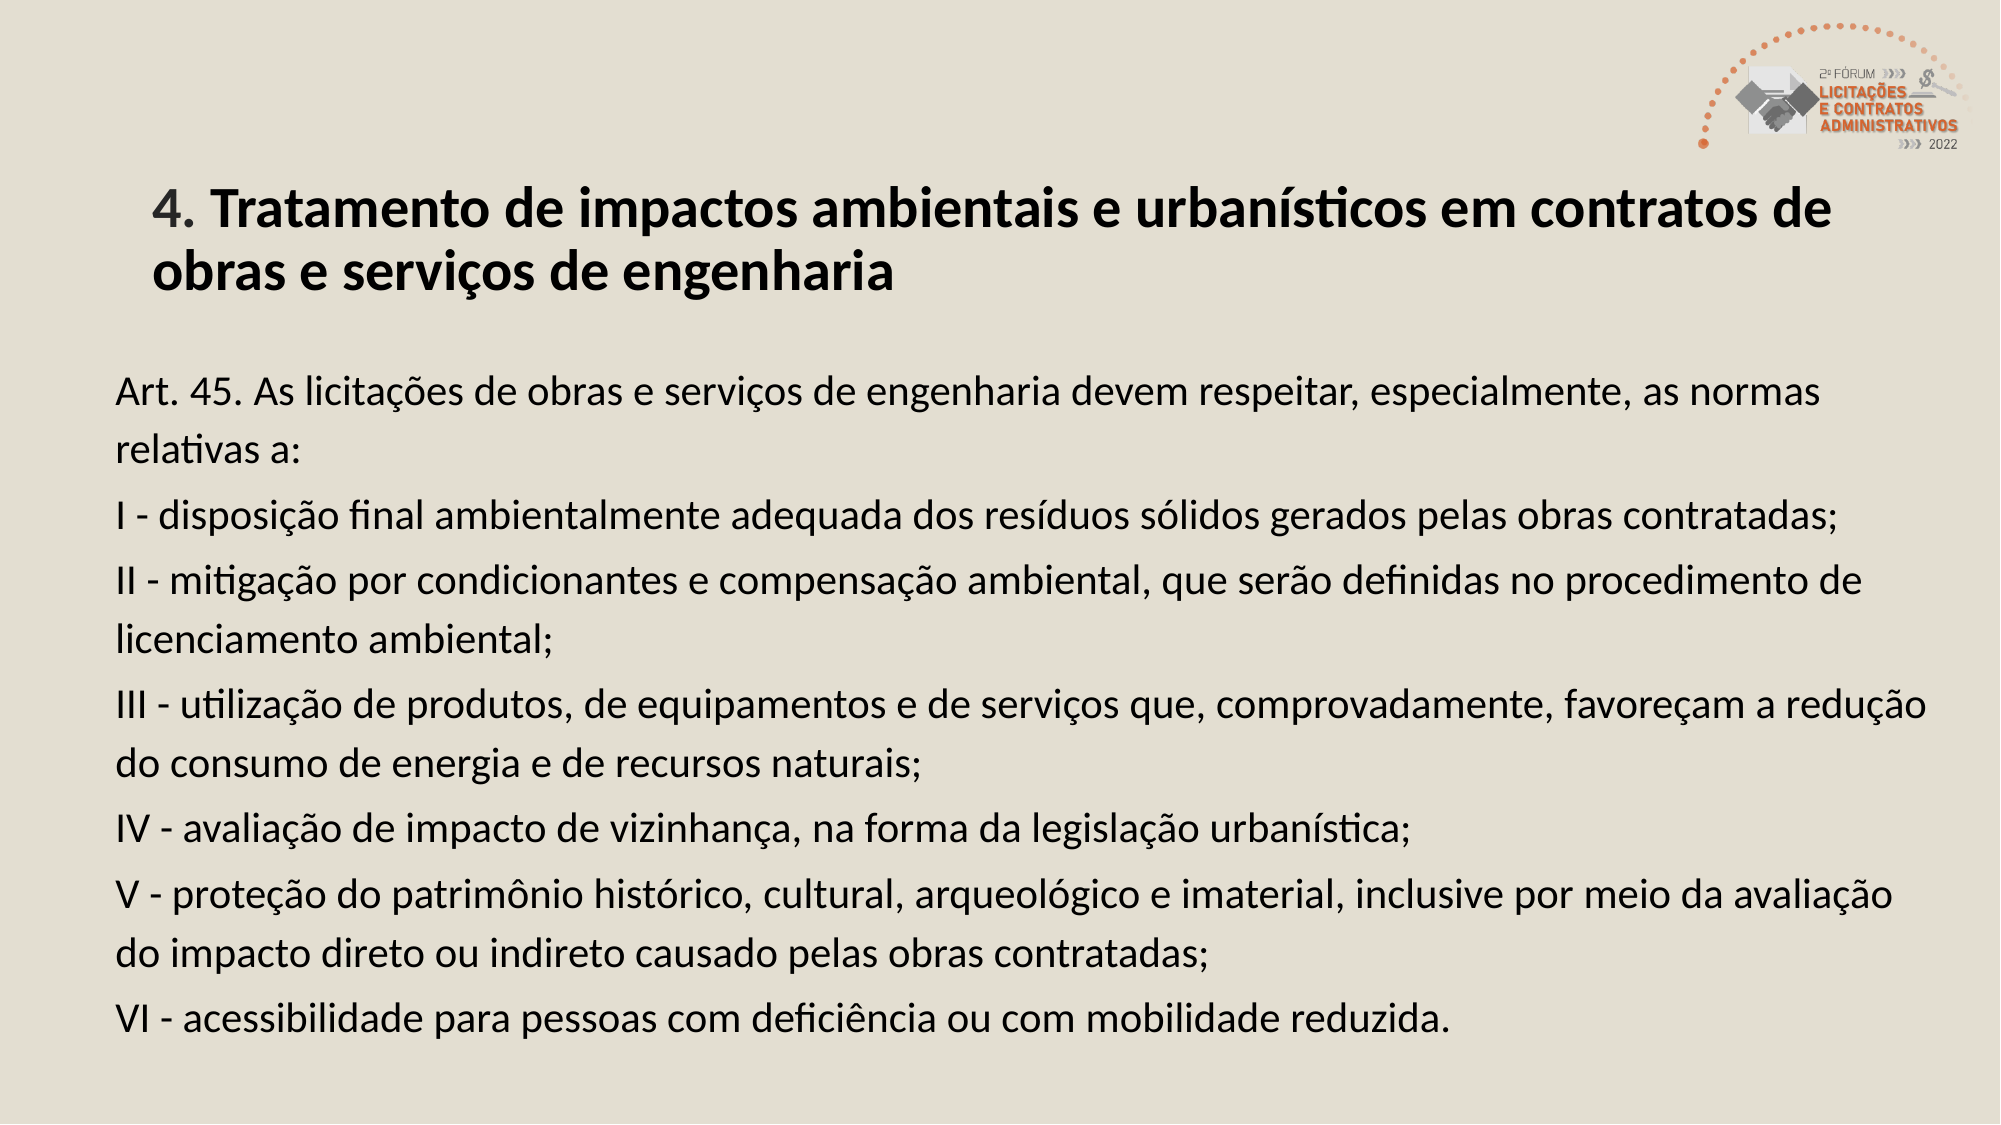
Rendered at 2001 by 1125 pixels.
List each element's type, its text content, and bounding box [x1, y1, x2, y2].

list 4. Tratamento de impactos ambientais e urbanísticos em contratos de obras e serviços de engenharia [137, 169, 1938, 229]
picture [1696, 21, 1979, 151]
list Art. 45. As licitações de obras e serviços de engenharia devem respeitar, especialmente, as normas relativas a: I - disposição final ambientalmente adequada dos resíduos sólidos gerados pelas obras contratadas; II - mitigação por condicionantes e compensação ambiental, que serão definidas no procedimento de licenciamento ambiental; III - utilização de produtos, de equipamentos e de serviços que, comprovadamente, favoreçam a redução do consumo de energia e de recursos naturais; IV - avaliação de impacto de vizinhança, na forma da legislação urbanística; V - proteção do patrimônio histórico, cultural, arqueológico e imaterial, inclusive por meio da avaliação do impacto direto ou indireto causado pelas obras contratadas; VI - acessibilidade para pessoas com deficiência ou com mobilidade reduzida. [100, 347, 1952, 1077]
